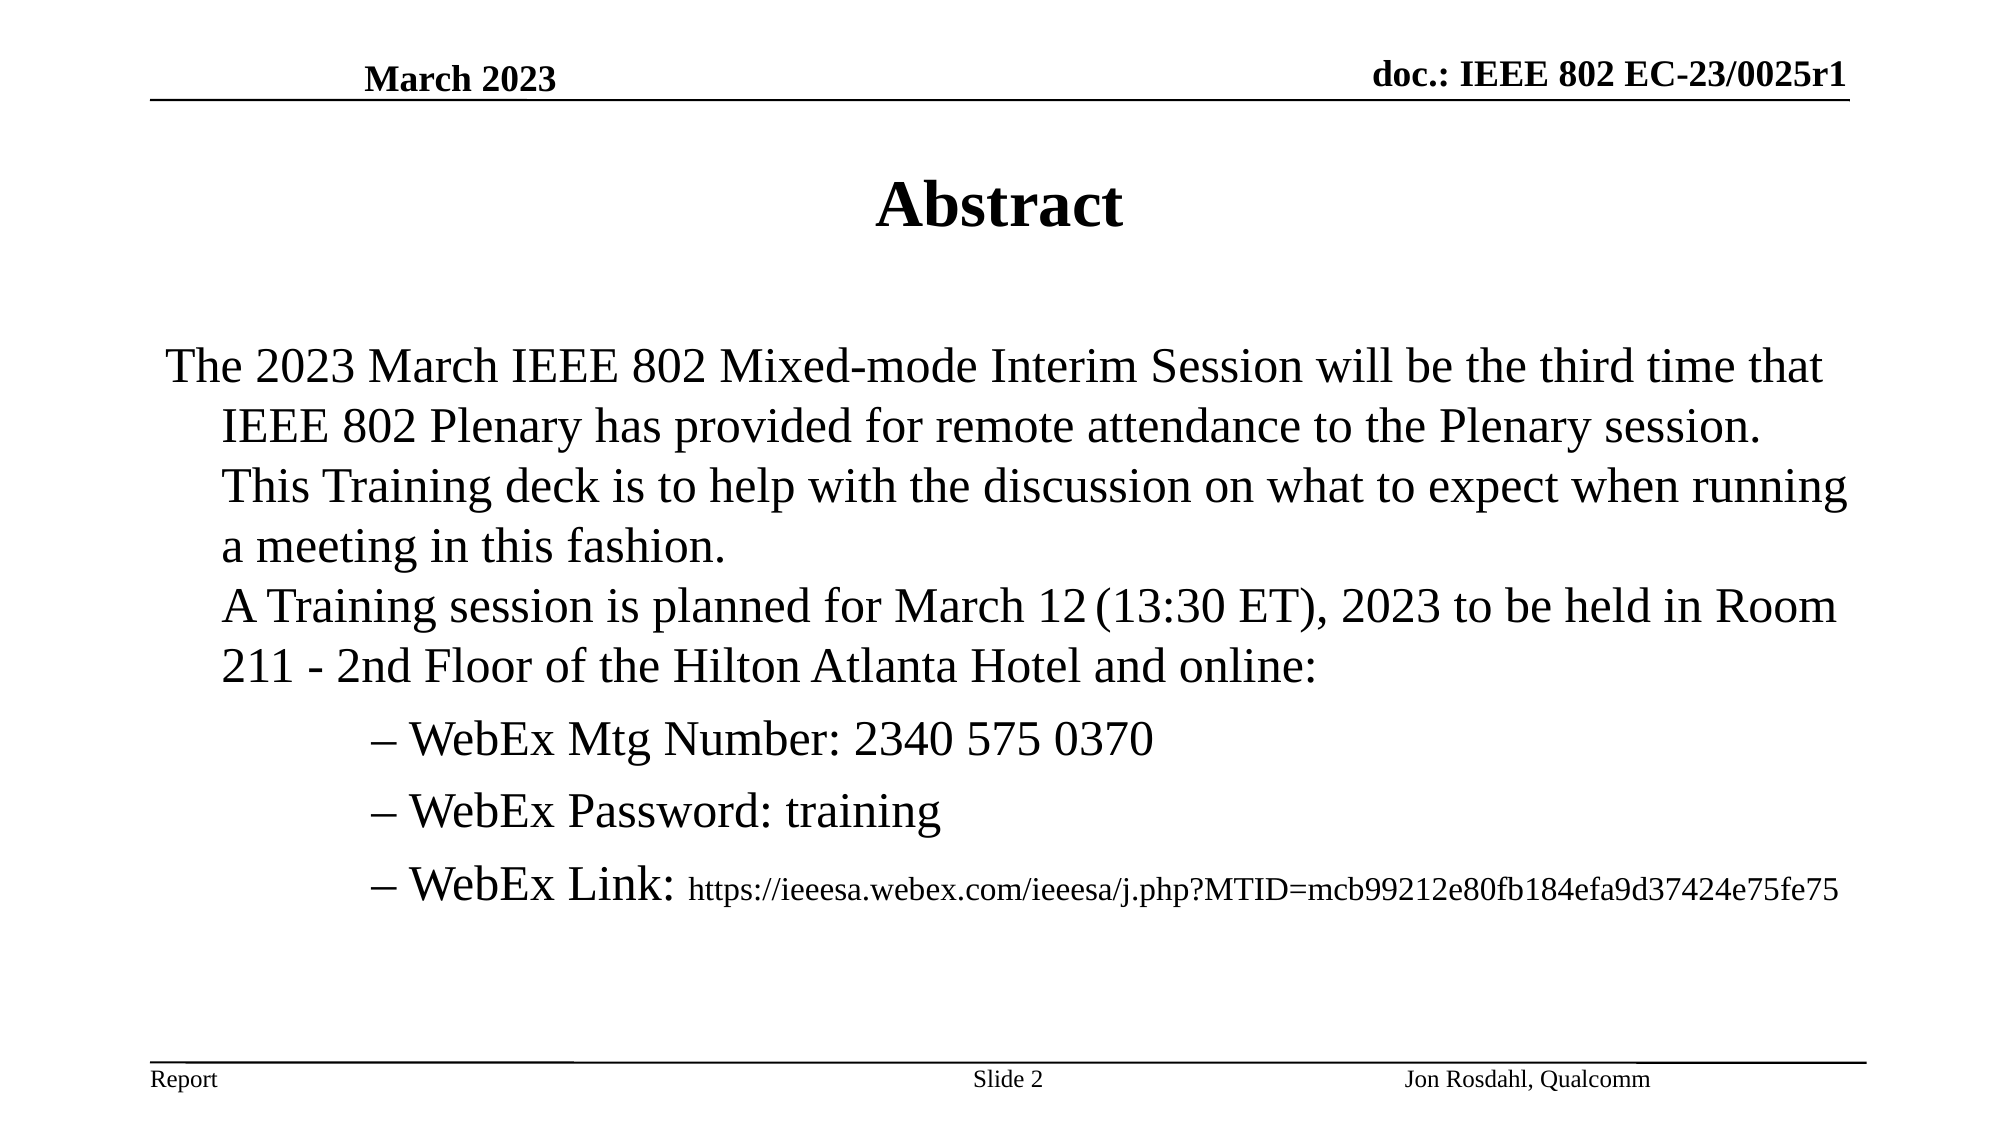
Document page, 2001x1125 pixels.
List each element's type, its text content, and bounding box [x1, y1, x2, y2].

slide_number Slide 2 [950, 1061, 1067, 1123]
list The 2023 March IEEE 802 Mixed-mode Interim Session will be the third time that IEEE 802 Plenary has provided for remote attendance to the Plenary session. This Training deck is to help with the discussion on what to expect when running a meeting in this fashion. A Training session is planned for March 12 (13:30 ET), 2023 to be held in Room 211 - 2nd Floor of the Hilton Atlanta Hotel and online: – WebEx Mtg Number: 2340 575 0370 – WebEx Password: training – WebEx Link: https://ieeesa.webex.com/ieeesa/j.php?MTID=mcb99212e80fb184efa9d37424e75fe75 [149, 324, 1876, 1038]
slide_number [364, 54, 790, 100]
title Abstract [362, 112, 1638, 288]
footer Jon Rosdahl, Qualcomm [1152, 1061, 1652, 1093]
